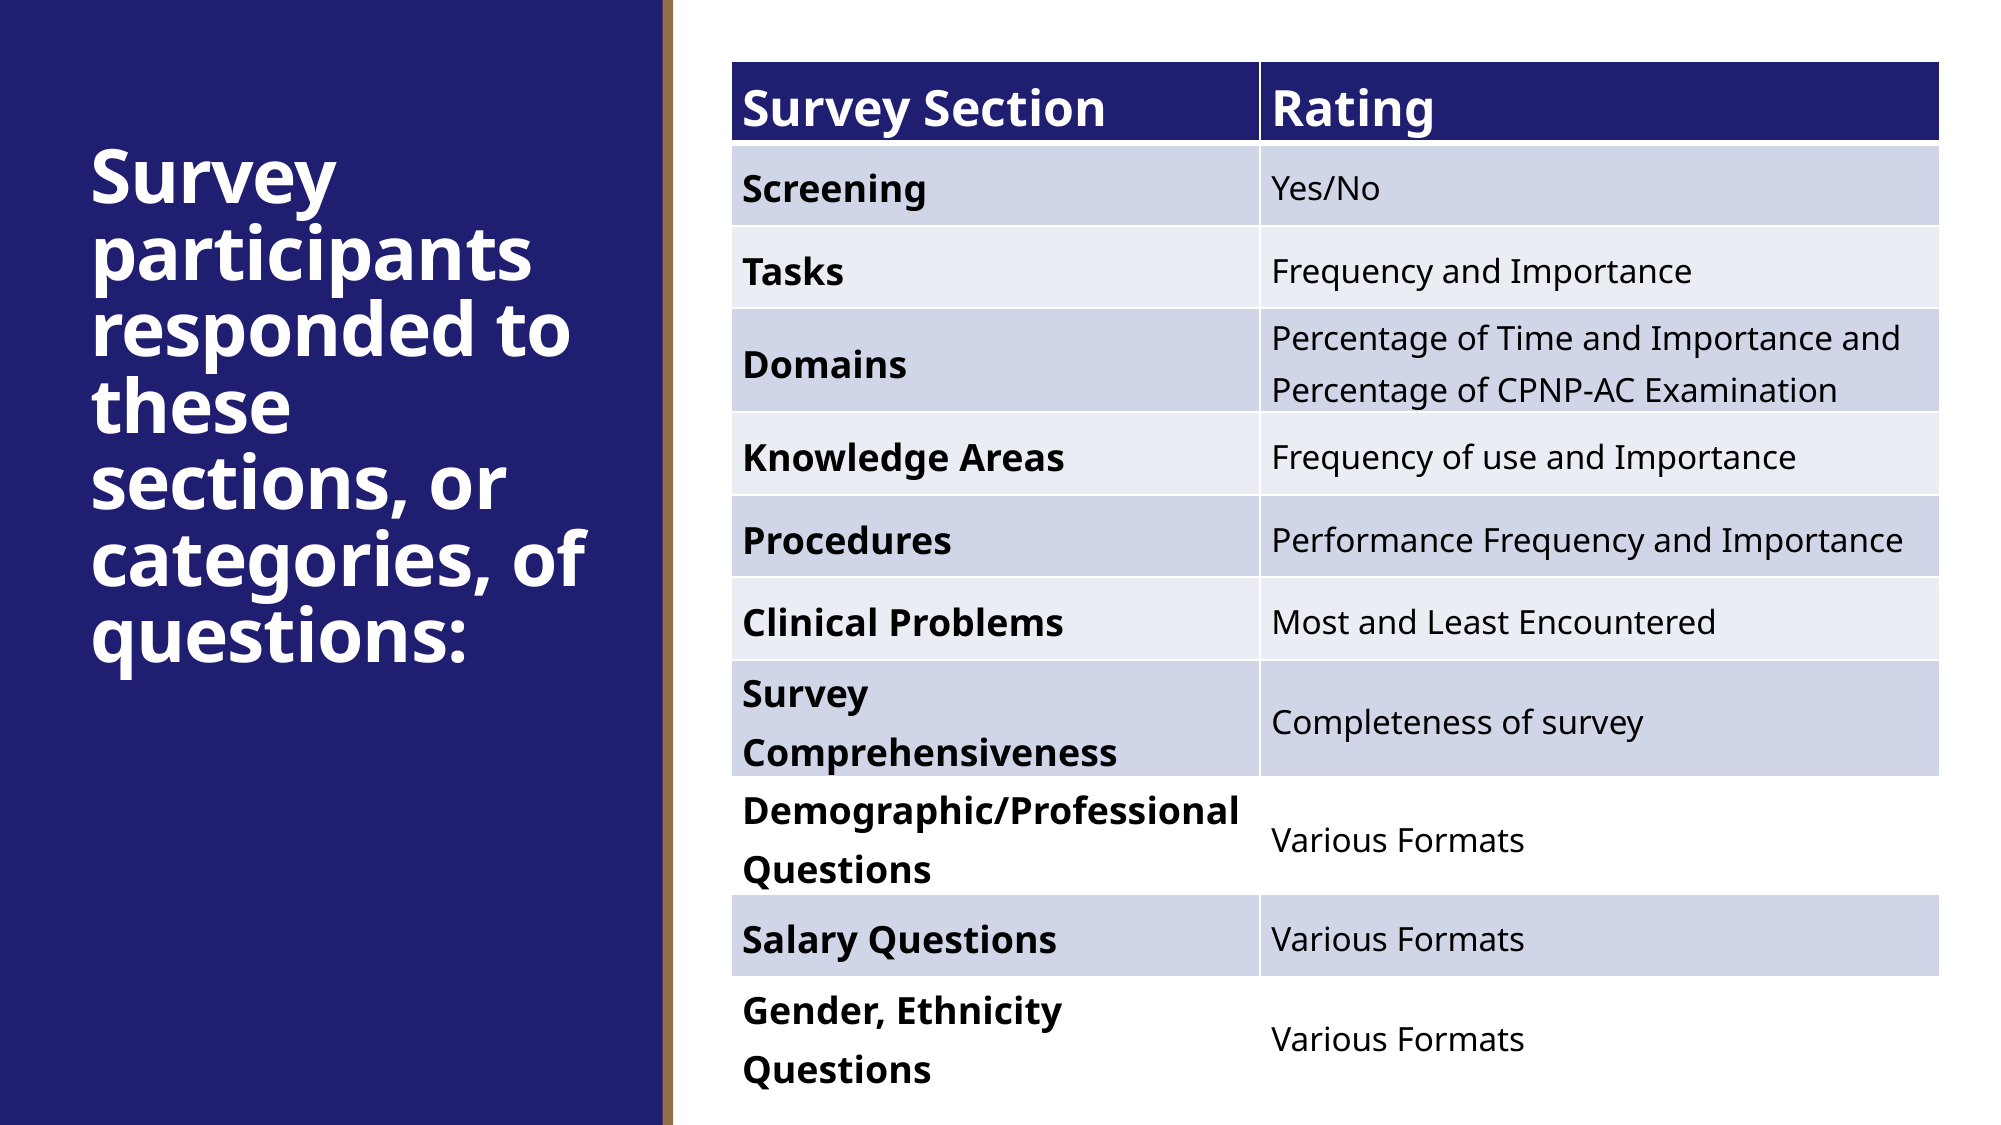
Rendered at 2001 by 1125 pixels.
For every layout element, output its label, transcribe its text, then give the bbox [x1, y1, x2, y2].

table_cell Clinical Problems [732, 578, 1259, 659]
table_cell Survey Comprehensiveness [732, 661, 1259, 776]
table_cell Various Formats [1261, 978, 1939, 1093]
table_cell Performance Frequency and Importance [1261, 496, 1939, 576]
table_cell Salary Questions [732, 895, 1259, 976]
table_cell Gender, Ethnicity Questions [732, 978, 1259, 1093]
title Survey participants responded to these sections, or categories, of questions: [75, 97, 600, 686]
table_cell Domains [732, 309, 1259, 411]
table_header Rating [1261, 62, 1939, 140]
table_cell Various Formats [1261, 778, 1939, 894]
table_cell Demographic/Professional Questions [732, 778, 1259, 894]
table_cell Procedures [732, 496, 1259, 576]
table_cell Most and Least Encountered [1261, 578, 1939, 659]
table_cell Screening [732, 146, 1259, 225]
table_cell Yes/No [1261, 146, 1939, 225]
table_cell Frequency of use and Importance [1261, 413, 1939, 494]
table_cell Knowledge Areas [732, 413, 1259, 494]
table_cell Frequency and Importance [1261, 227, 1939, 307]
table_cell Percentage of Time and Importance and Percentage of CPNP-AC Examination [1261, 309, 1939, 411]
table_cell Tasks [732, 227, 1259, 307]
table_cell Various Formats [1261, 895, 1939, 976]
table_cell Completeness of survey [1261, 661, 1939, 776]
table_header Survey Section [732, 62, 1259, 140]
